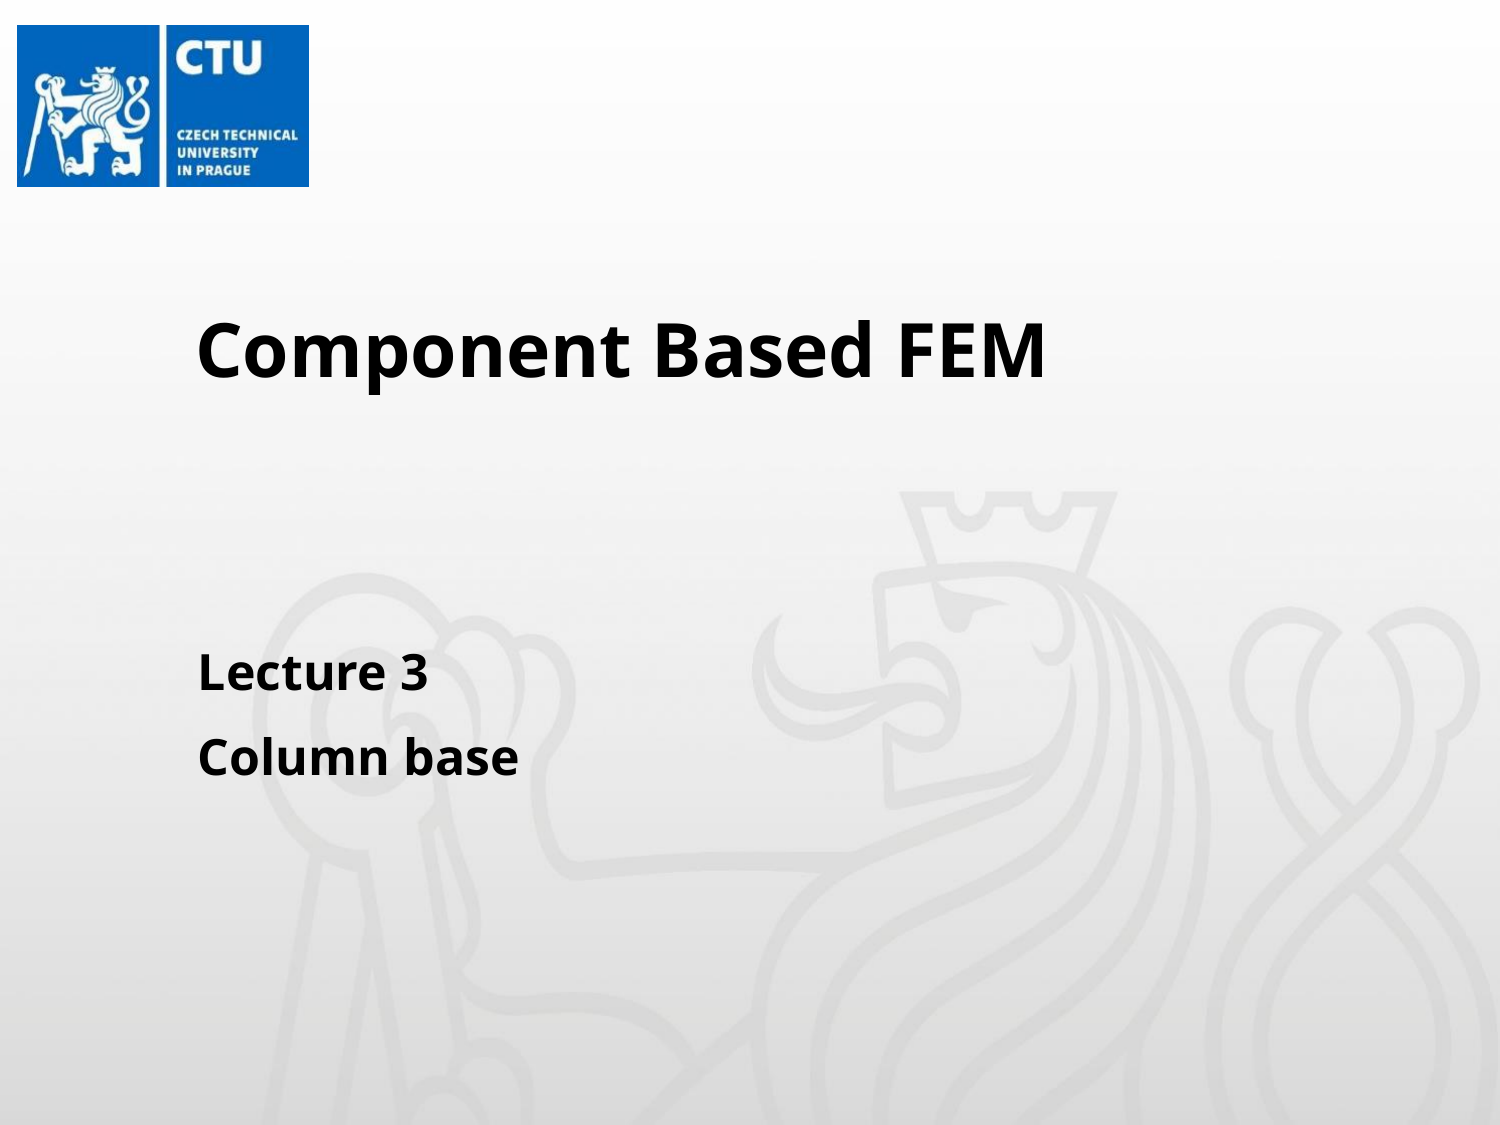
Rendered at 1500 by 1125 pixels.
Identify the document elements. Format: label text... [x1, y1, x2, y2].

title Component Based FEM [180, 295, 1450, 533]
subtitle Lecture 3 Column base [182, 633, 1453, 924]
picture [0, 0, 1500, 1125]
